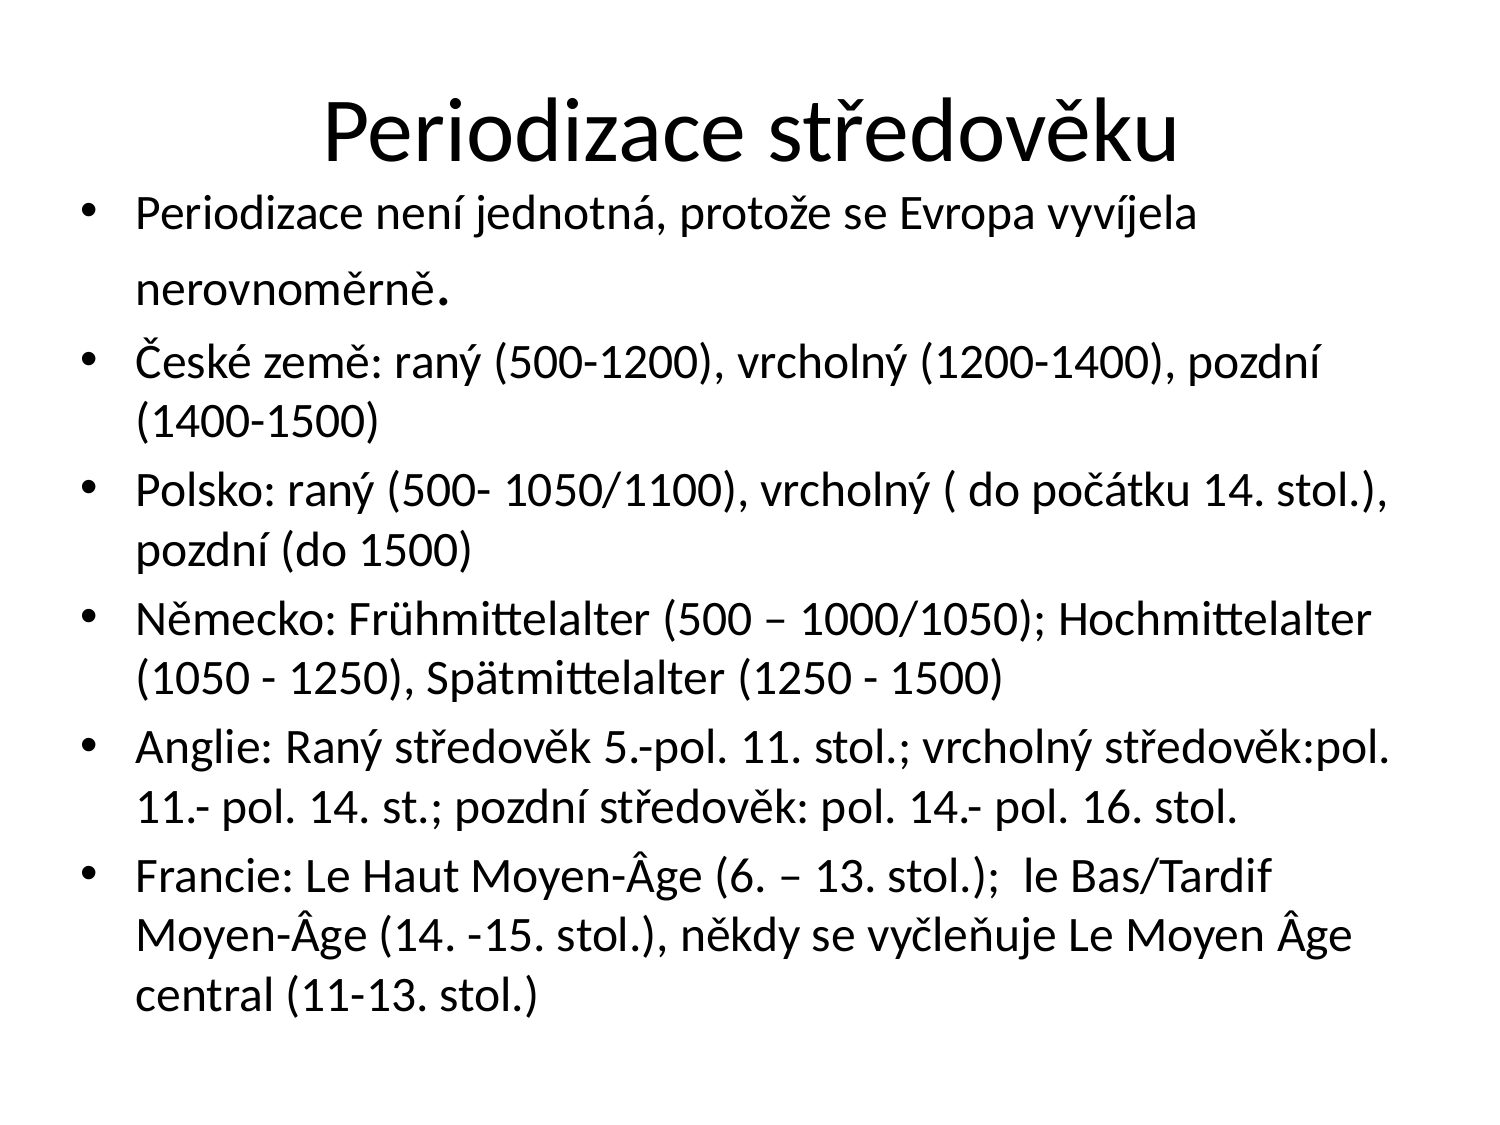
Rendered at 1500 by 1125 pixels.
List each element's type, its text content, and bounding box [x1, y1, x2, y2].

list Periodizace není jednotná, protože se Evropa vyvíjela nerovnoměrně. České země: raný (500-1200), vrcholný (1200-1400), pozdní (1400-1500) Polsko: raný (500- 1050/1100), vrcholný ( do počátku 14. stol.), pozdní (do 1500) Německo: Frühmittelalter (500 – 1000/1050); Hochmittelalter (1050 - 1250), Spätmittelalter (1250 - 1500) Anglie: Raný středověk 5.-pol. 11. stol.; vrcholný středověk:pol. 11.- pol. 14. st.; pozdní středověk: pol. 14.- pol. 16. stol. Francie: Le Haut Moyen-Âge (6. – 13. stol.); le Bas/Tardif Moyen-Âge (14. -15. stol.), někdy se vyčleňuje Le Moyen Âge central (11-13. stol.) [64, 172, 1415, 1047]
title Periodizace středověku [76, 30, 1427, 219]
